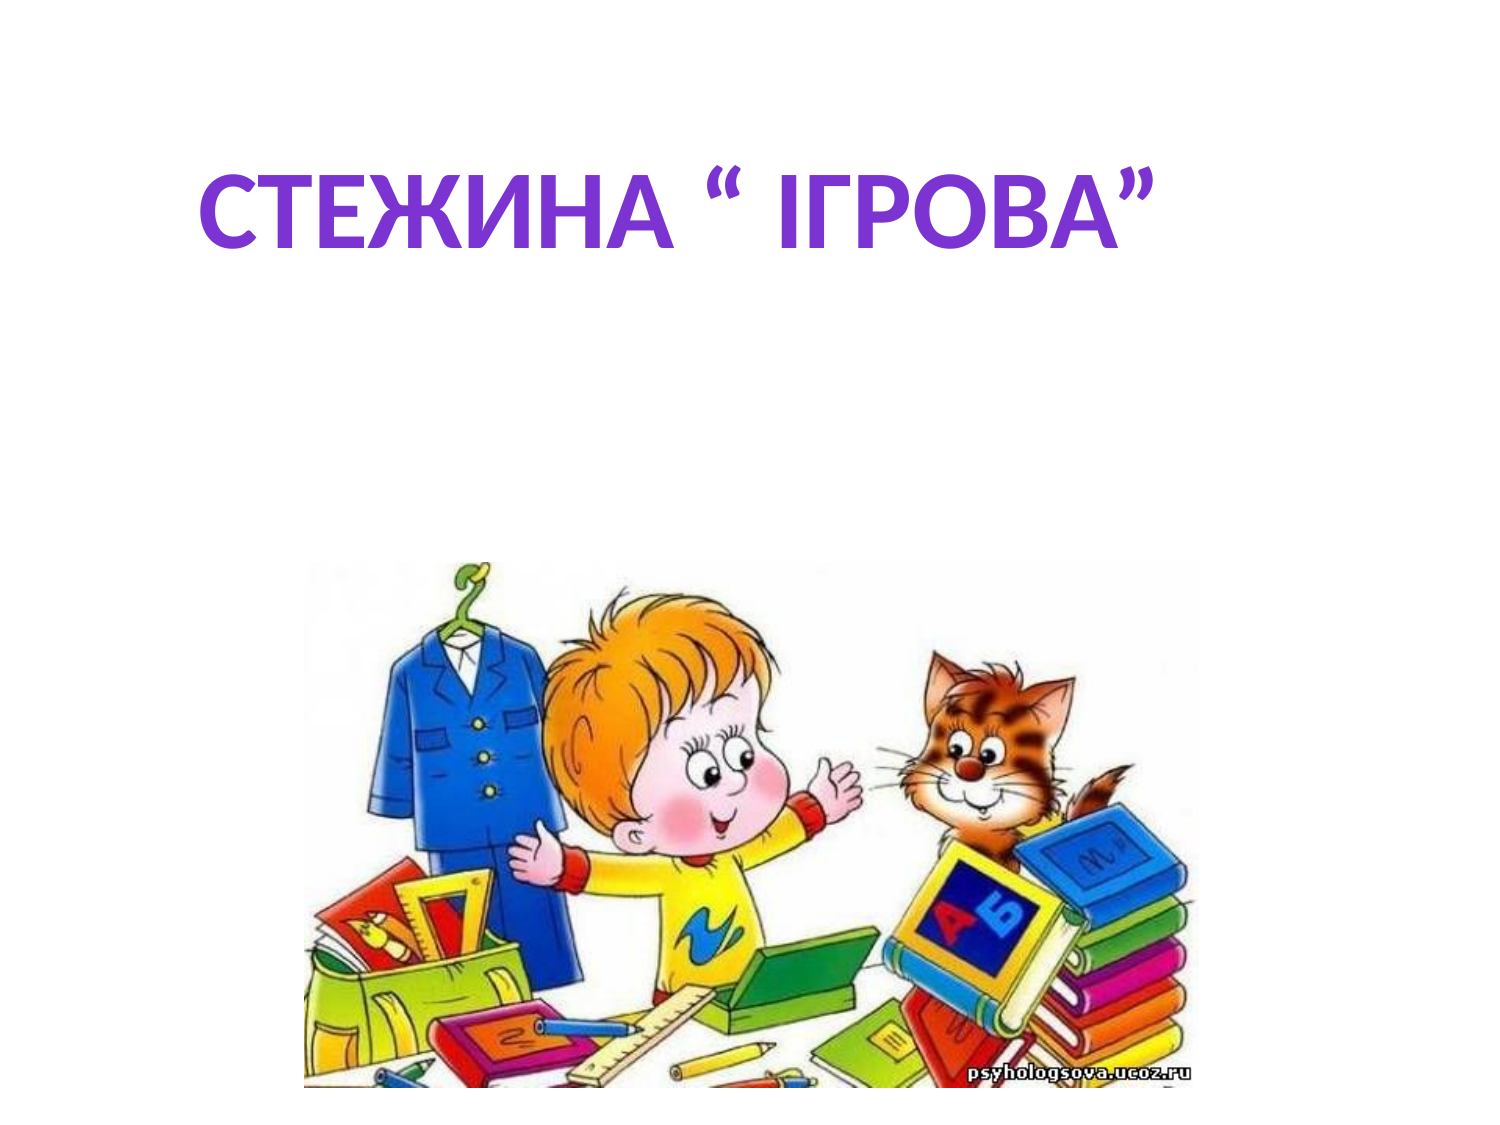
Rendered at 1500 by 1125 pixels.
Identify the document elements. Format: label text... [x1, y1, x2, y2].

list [304, 562, 1199, 1088]
text_box Стежина “ Ігрова” [183, 128, 1179, 279]
